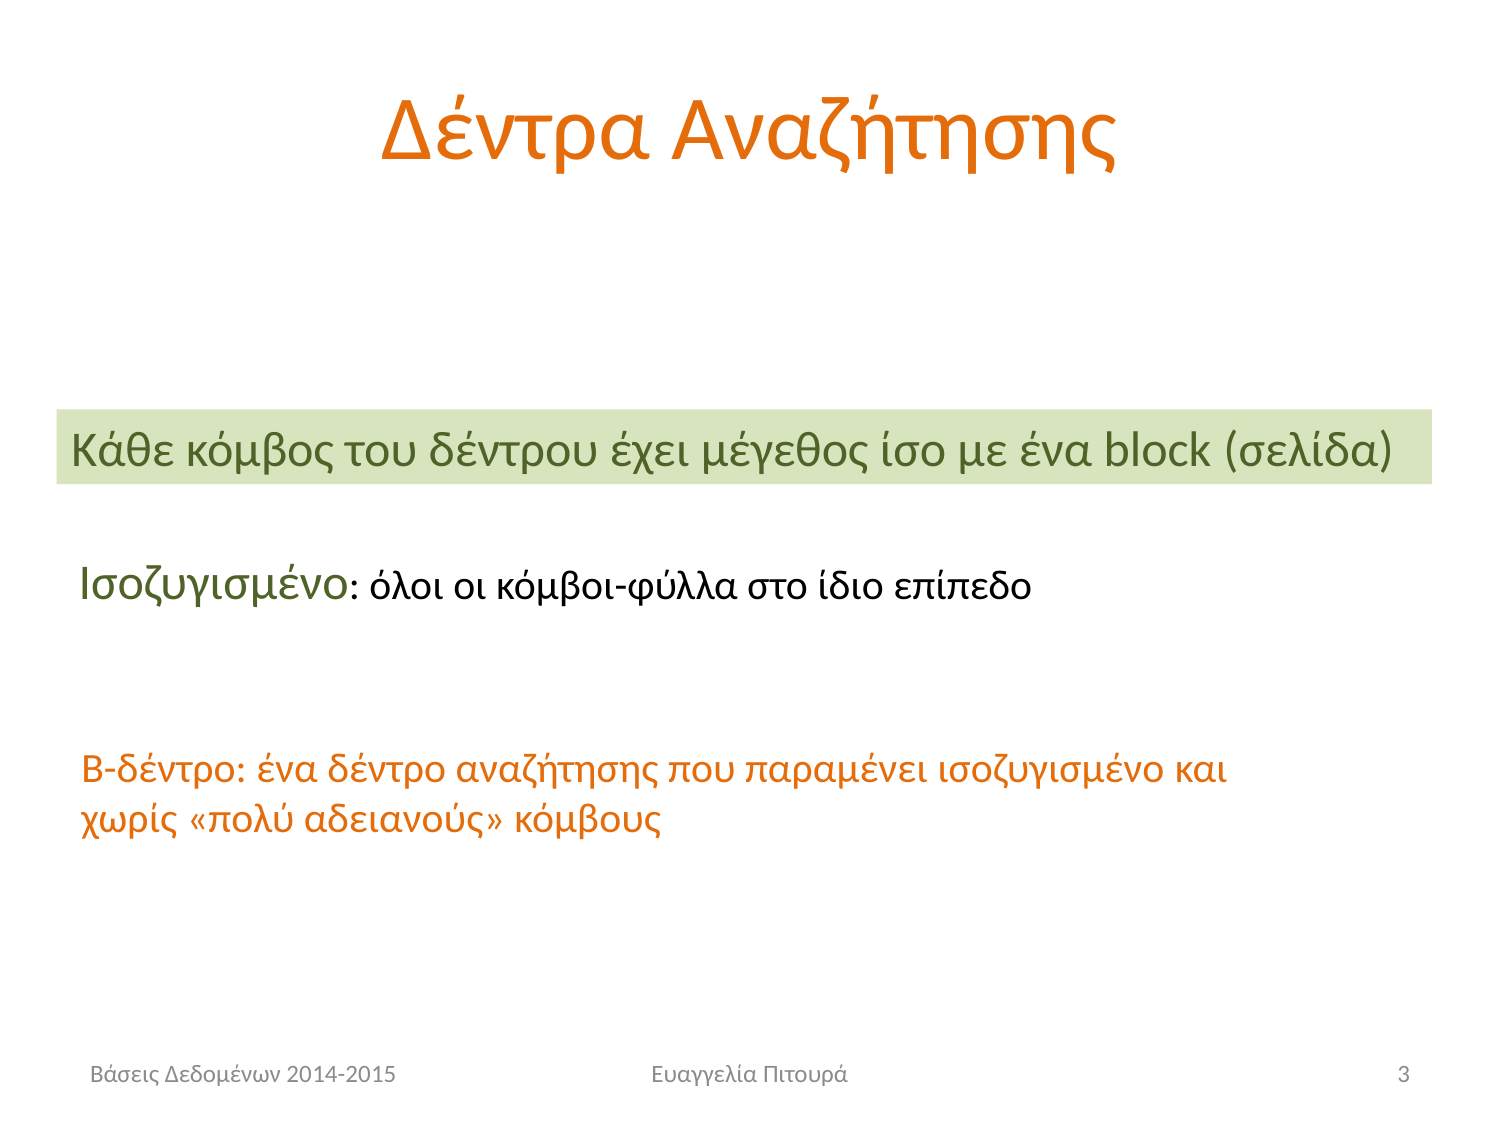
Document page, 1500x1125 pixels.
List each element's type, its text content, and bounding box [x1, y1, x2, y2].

text_box Ισοζυγισμένο: όλοι οι κόμβοι-φύλλα στο ίδιο επίπεδο [63, 541, 1364, 617]
text_box Κάθε κόμβος του δέντρου έχει μέγεθος ίσο με ένα block (σελίδα) [56, 409, 1432, 485]
text_box Β-δέντρο: ένα δέντρο αναζήτησης που παραμένει ισοζυγισμένο και χωρίς «πολύ αδειανούς» κόμβους [66, 732, 1346, 848]
title Δέντρα Αναζήτησης [75, 29, 1425, 217]
slide_number 3 [1074, 1042, 1425, 1103]
slide_number Βάσεις Δεδομένων 2014-2015 [75, 1042, 425, 1103]
footer Ευαγγελία Πιτουρά [512, 1042, 988, 1103]
